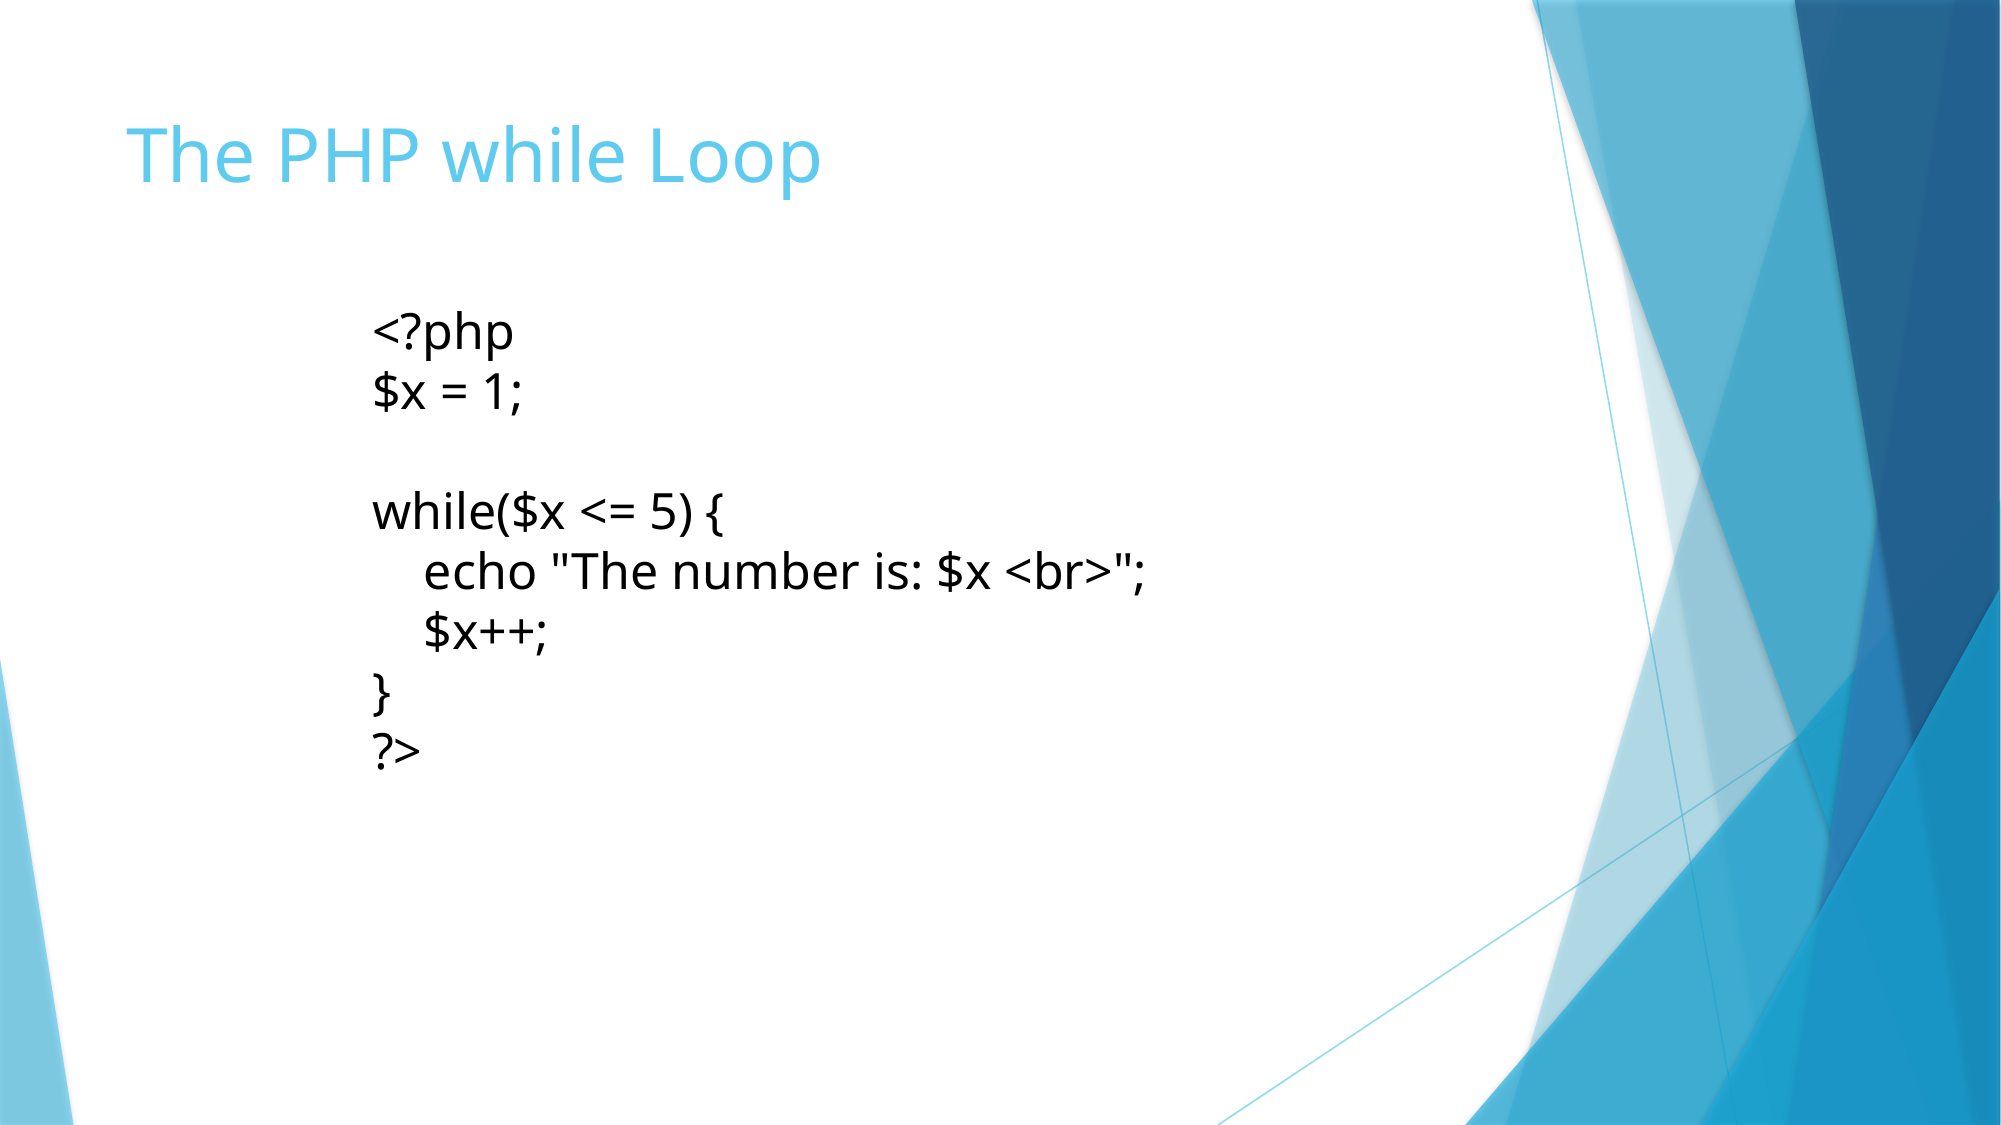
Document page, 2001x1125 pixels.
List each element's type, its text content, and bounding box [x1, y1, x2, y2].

text_box <?php $x = 1; while($x <= 5) { echo "The number is: $x <br>"; $x++; } ?> [357, 291, 1358, 787]
title The PHP while Loop [111, 99, 1522, 317]
